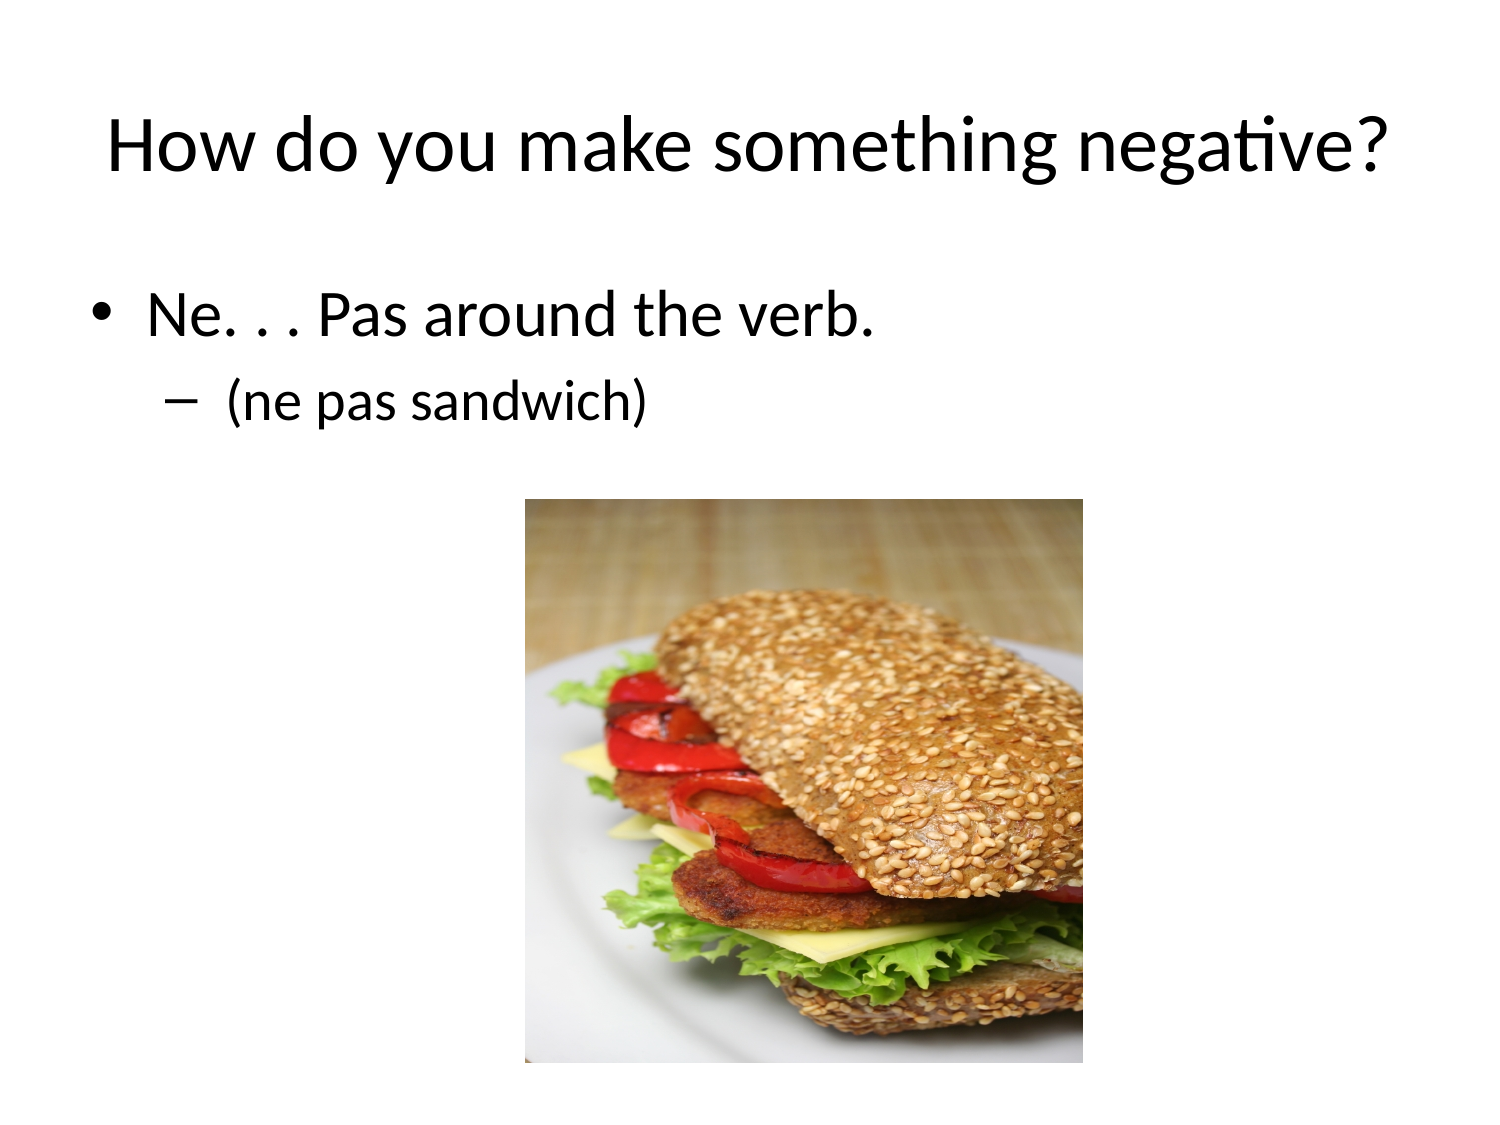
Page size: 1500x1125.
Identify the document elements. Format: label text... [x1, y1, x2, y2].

picture [524, 499, 1083, 1063]
list Ne. . . Pas around the verb. (ne pas sandwich) [75, 262, 1425, 1005]
title How do you make something negative? [75, 45, 1425, 233]
